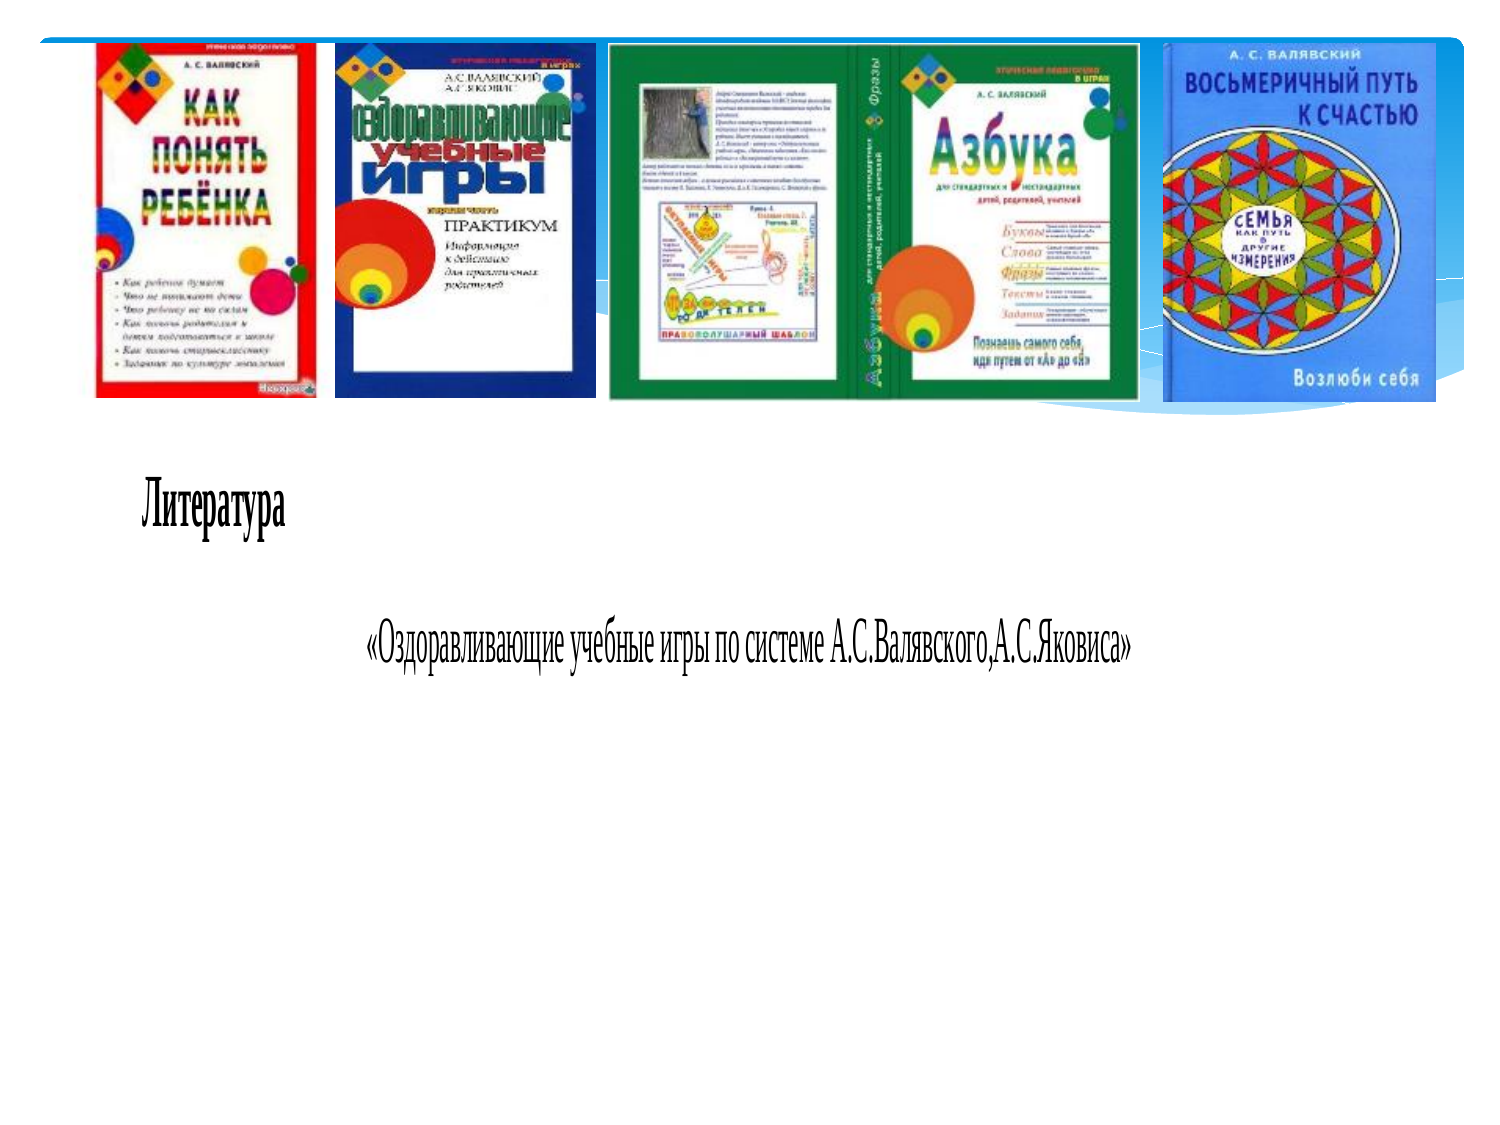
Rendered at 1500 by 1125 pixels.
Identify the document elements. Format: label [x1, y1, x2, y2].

picture [1163, 44, 1436, 402]
picture [29, 43, 596, 398]
picture [608, 44, 1141, 402]
list [142, 455, 1359, 870]
